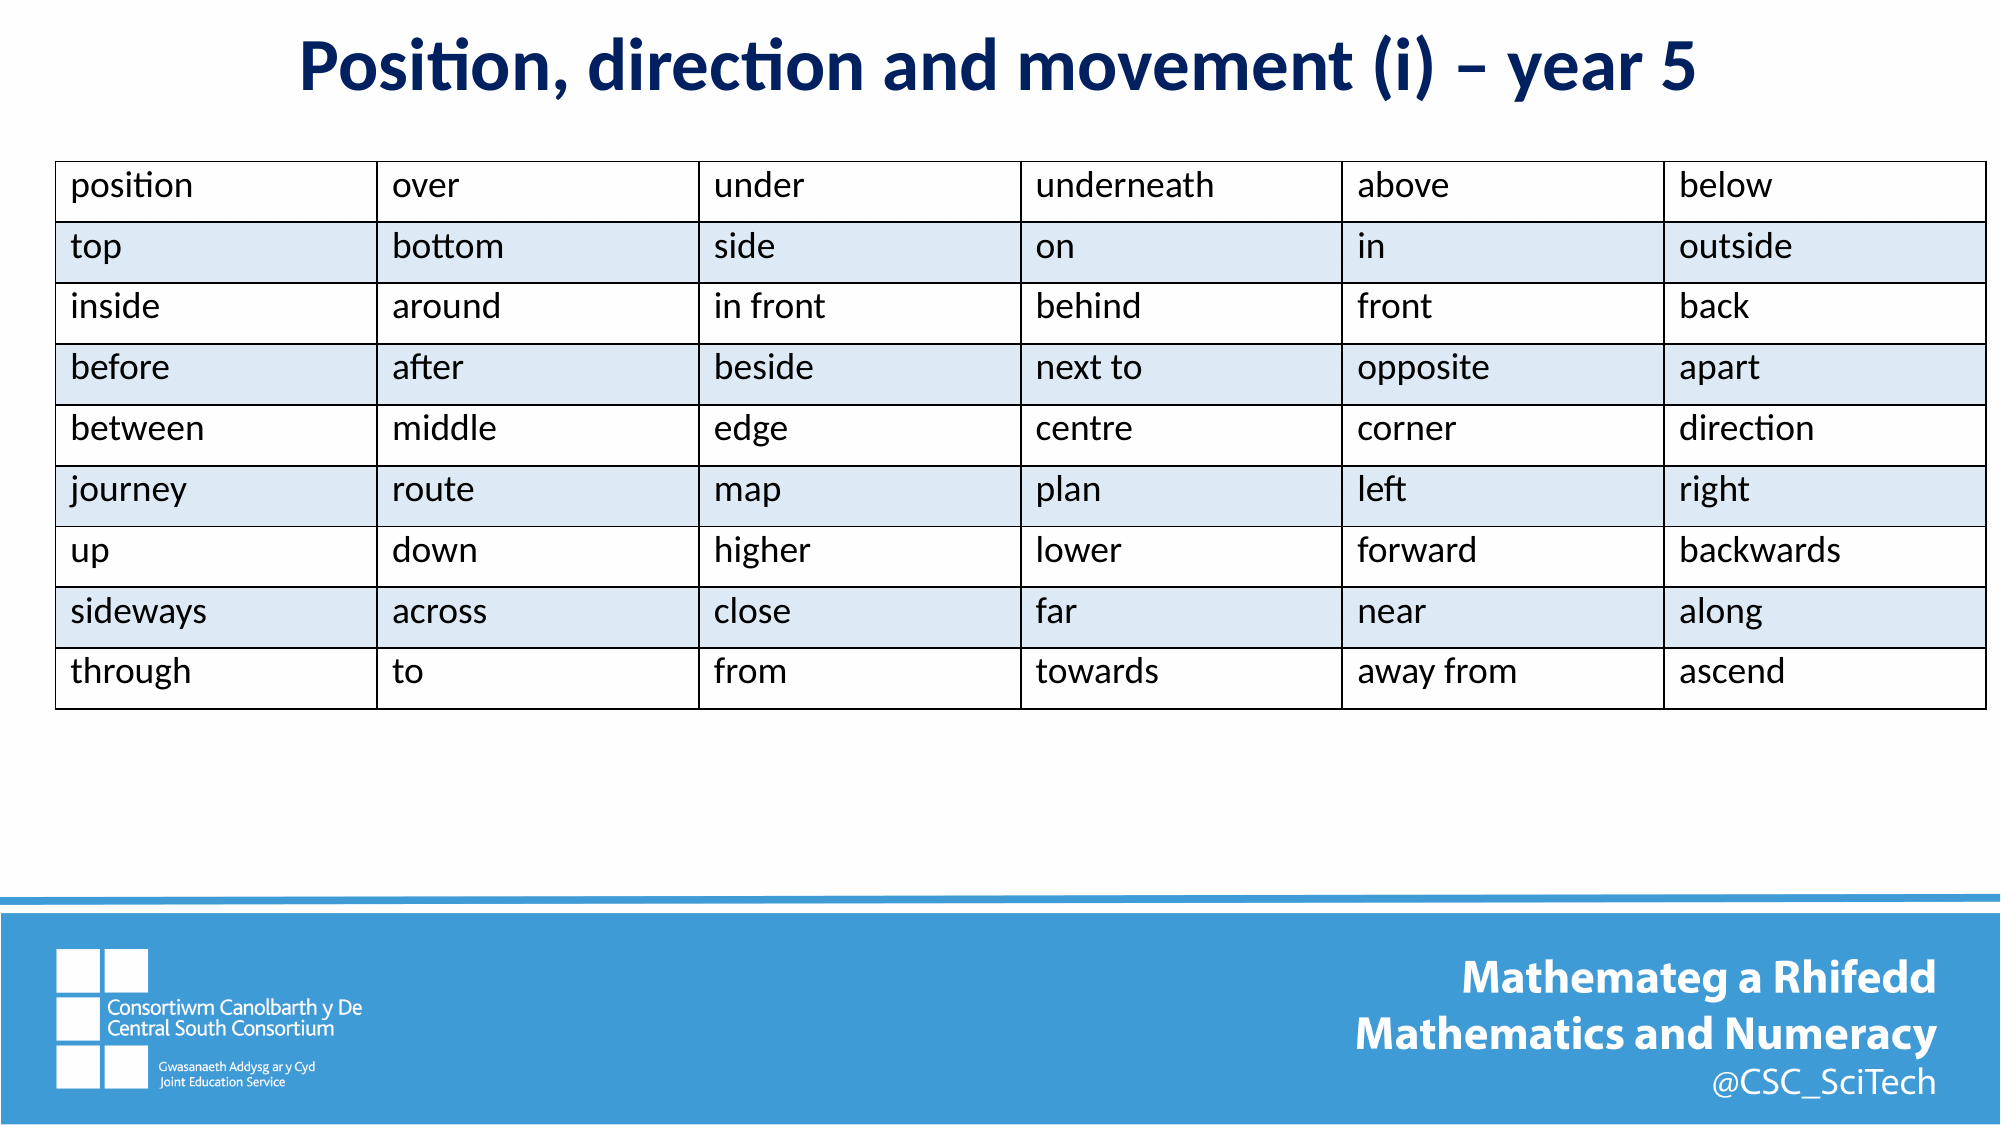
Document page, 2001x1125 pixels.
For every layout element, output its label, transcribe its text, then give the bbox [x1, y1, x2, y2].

table_cell plan [1022, 467, 1341, 526]
table_cell opposite [1343, 345, 1663, 404]
table_cell in front [700, 284, 1020, 343]
table_cell from [700, 649, 1020, 708]
table_cell next to [1022, 345, 1341, 404]
table_cell centre [1022, 406, 1341, 465]
table_header over [378, 162, 698, 221]
table_cell back [1665, 284, 1985, 343]
table_header position [56, 162, 376, 221]
table_header underneath [1022, 162, 1341, 221]
table_cell right [1665, 467, 1985, 526]
table_cell forward [1343, 527, 1663, 586]
table_cell through [56, 649, 376, 708]
table_cell left [1343, 467, 1663, 526]
table_cell along [1665, 588, 1985, 647]
table_cell around [378, 284, 698, 343]
table_cell towards [1022, 649, 1341, 708]
table_cell in [1343, 223, 1663, 282]
table_cell edge [700, 406, 1020, 465]
table_cell between [56, 406, 376, 465]
table_cell front [1343, 284, 1663, 343]
table_cell corner [1343, 406, 1663, 465]
table_cell inside [56, 284, 376, 343]
table_cell outside [1665, 223, 1985, 282]
table_cell behind [1022, 284, 1341, 343]
table_header below [1665, 162, 1985, 221]
table_cell close [700, 588, 1020, 647]
table_header above [1343, 162, 1663, 221]
table_cell top [56, 223, 376, 282]
title Position, direction and movement (i) – year 5 [137, 9, 1863, 131]
table_cell sideways [56, 588, 376, 647]
table_cell middle [378, 406, 698, 465]
table_cell journey [56, 467, 376, 526]
table_cell down [378, 527, 698, 586]
table_cell backwards [1665, 527, 1985, 586]
table_cell apart [1665, 345, 1985, 404]
picture [0, 0, 2001, 1125]
table_cell before [56, 345, 376, 404]
table_cell ascend [1665, 649, 1985, 708]
table_cell up [56, 527, 376, 586]
table_cell map [700, 467, 1020, 526]
table_cell near [1343, 588, 1663, 647]
table_cell far [1022, 588, 1341, 647]
table_header under [700, 162, 1020, 221]
table_cell beside [700, 345, 1020, 404]
table_cell away from [1343, 649, 1663, 708]
table_cell across [378, 588, 698, 647]
table_cell direction [1665, 406, 1985, 465]
table_cell route [378, 467, 698, 526]
table_cell lower [1022, 527, 1341, 586]
table_cell side [700, 223, 1020, 282]
table_cell to [378, 649, 698, 708]
table_cell on [1022, 223, 1341, 282]
table_cell higher [700, 527, 1020, 586]
table_cell bottom [378, 223, 698, 282]
table_cell after [378, 345, 698, 404]
